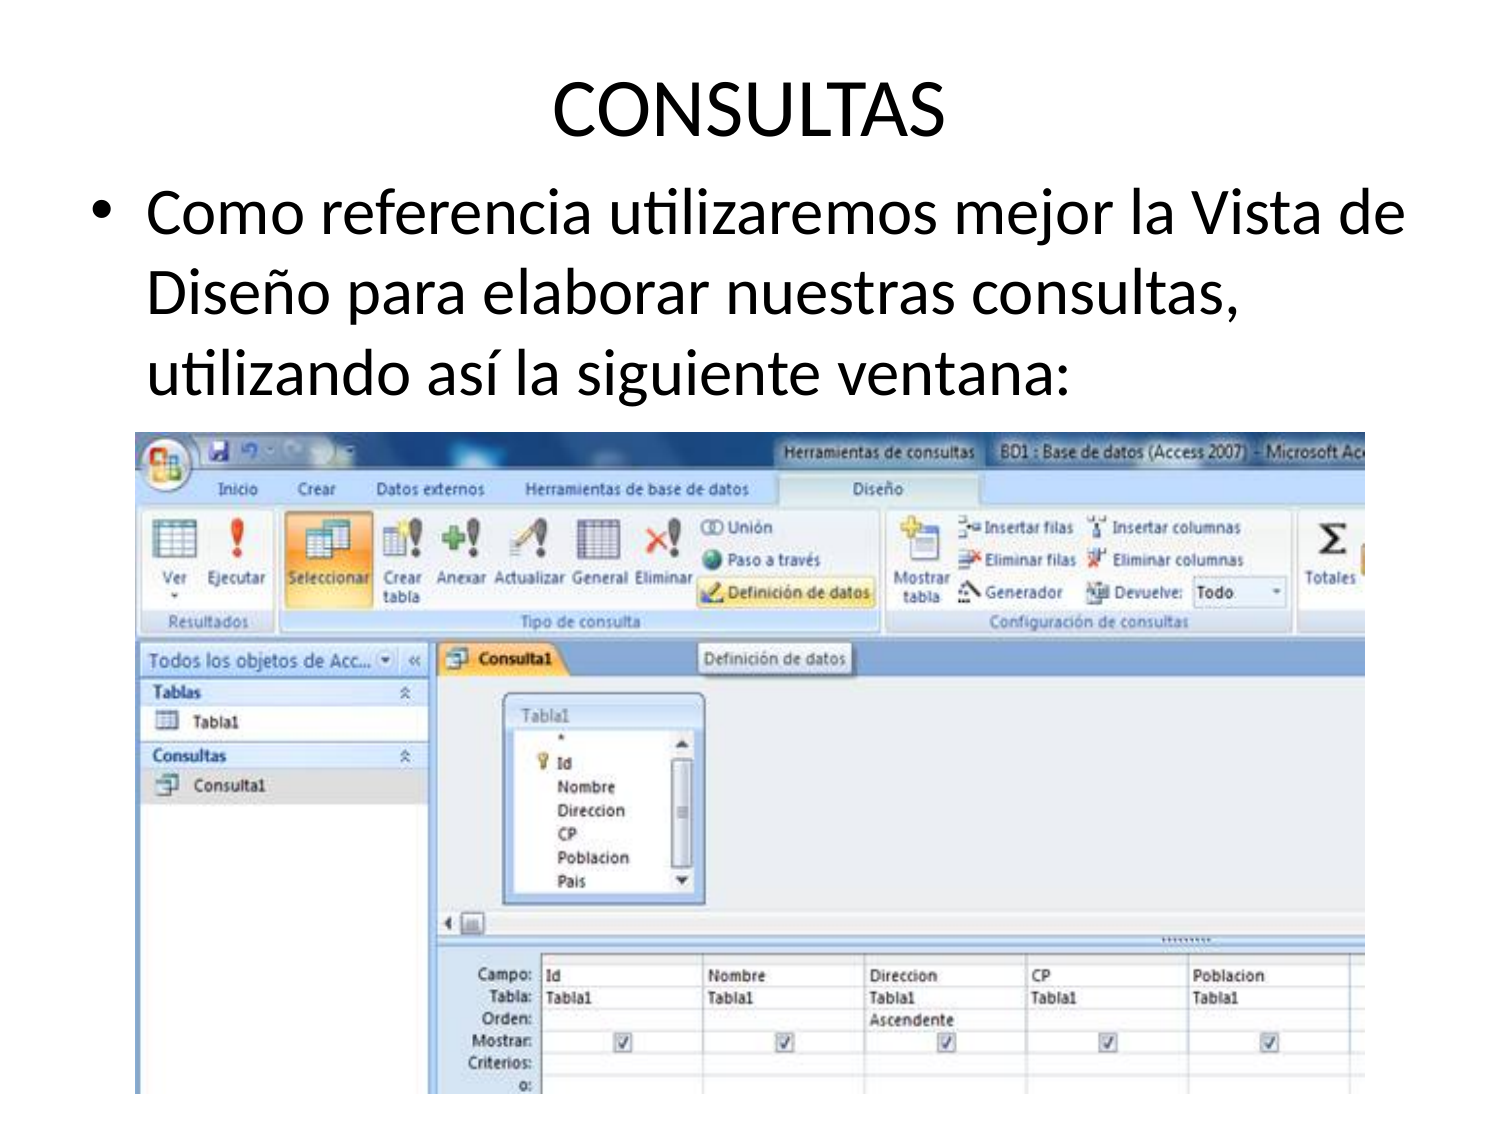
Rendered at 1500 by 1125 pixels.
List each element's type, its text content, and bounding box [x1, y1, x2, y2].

list Como referencia utilizaremos mejor la Vista de Diseño para elaborar nuestras consultas, utilizando así la siguiente ventana: [75, 161, 1425, 1005]
text_box CONSULTAS [74, 45, 1425, 161]
picture [135, 432, 1365, 1095]
